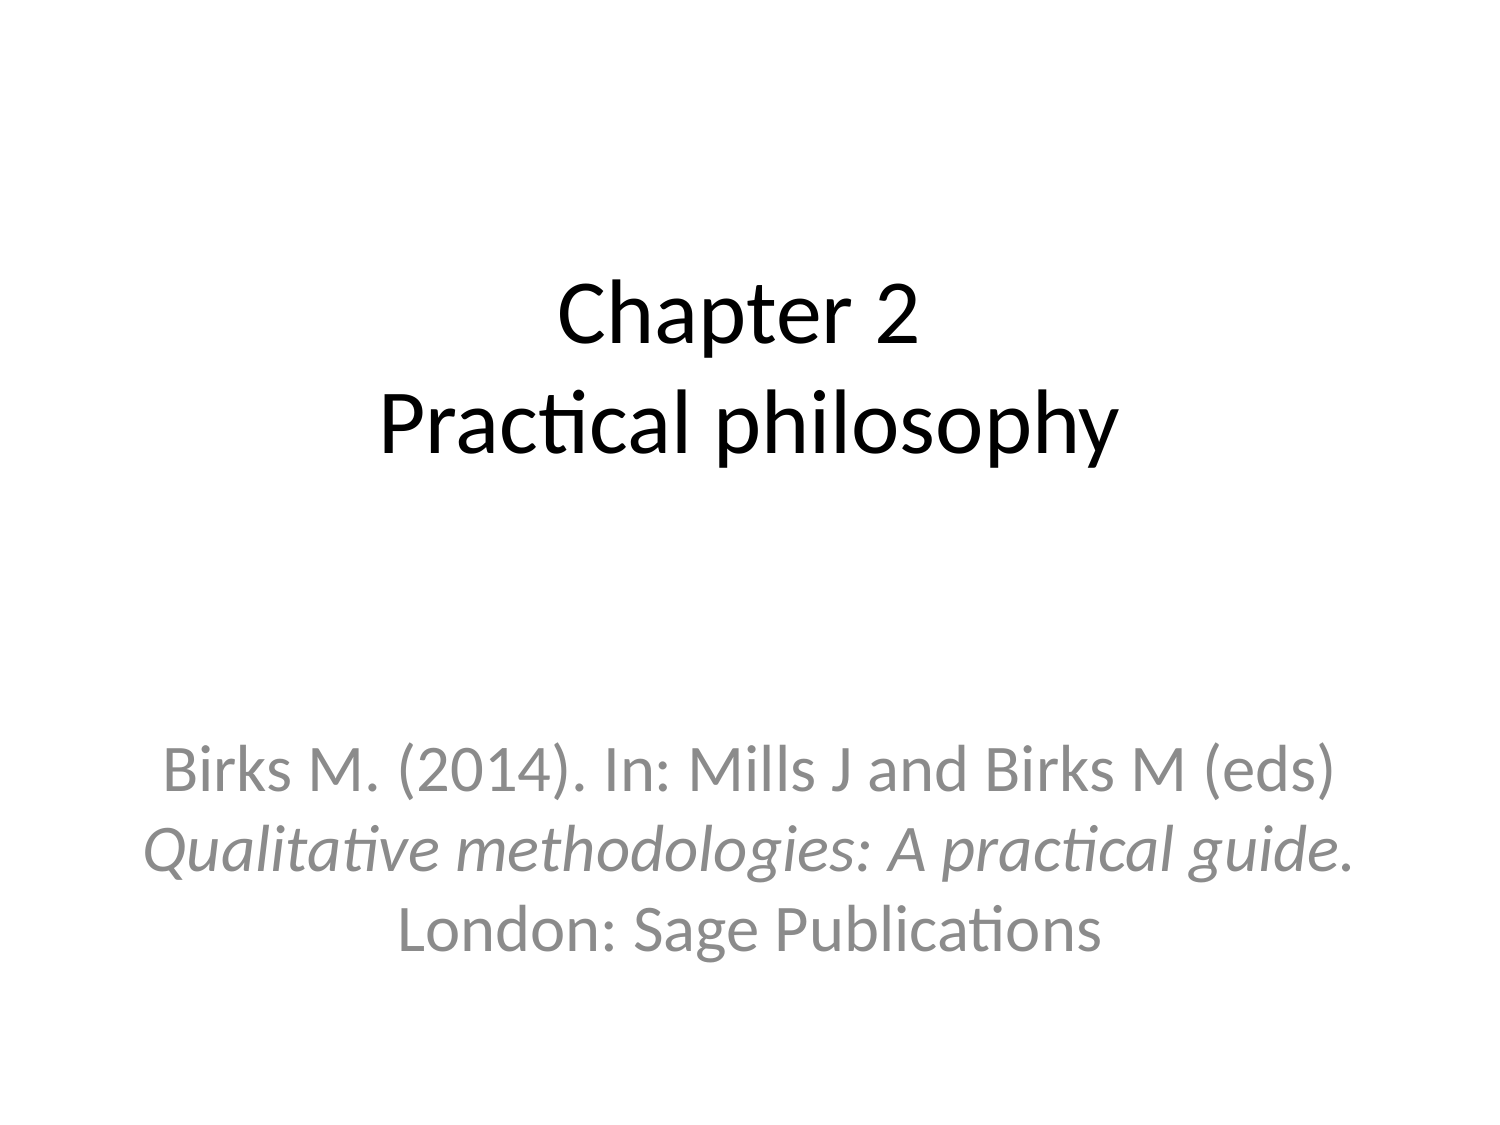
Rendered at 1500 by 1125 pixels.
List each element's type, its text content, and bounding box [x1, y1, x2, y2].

subtitle Birks M. (2014). In: Mills J and Birks M (eds) Qualitative methodologies: A practical guide. London: Sage Publications [112, 717, 1388, 1005]
title Chapter 2 Practical philosophy [112, 241, 1388, 483]
